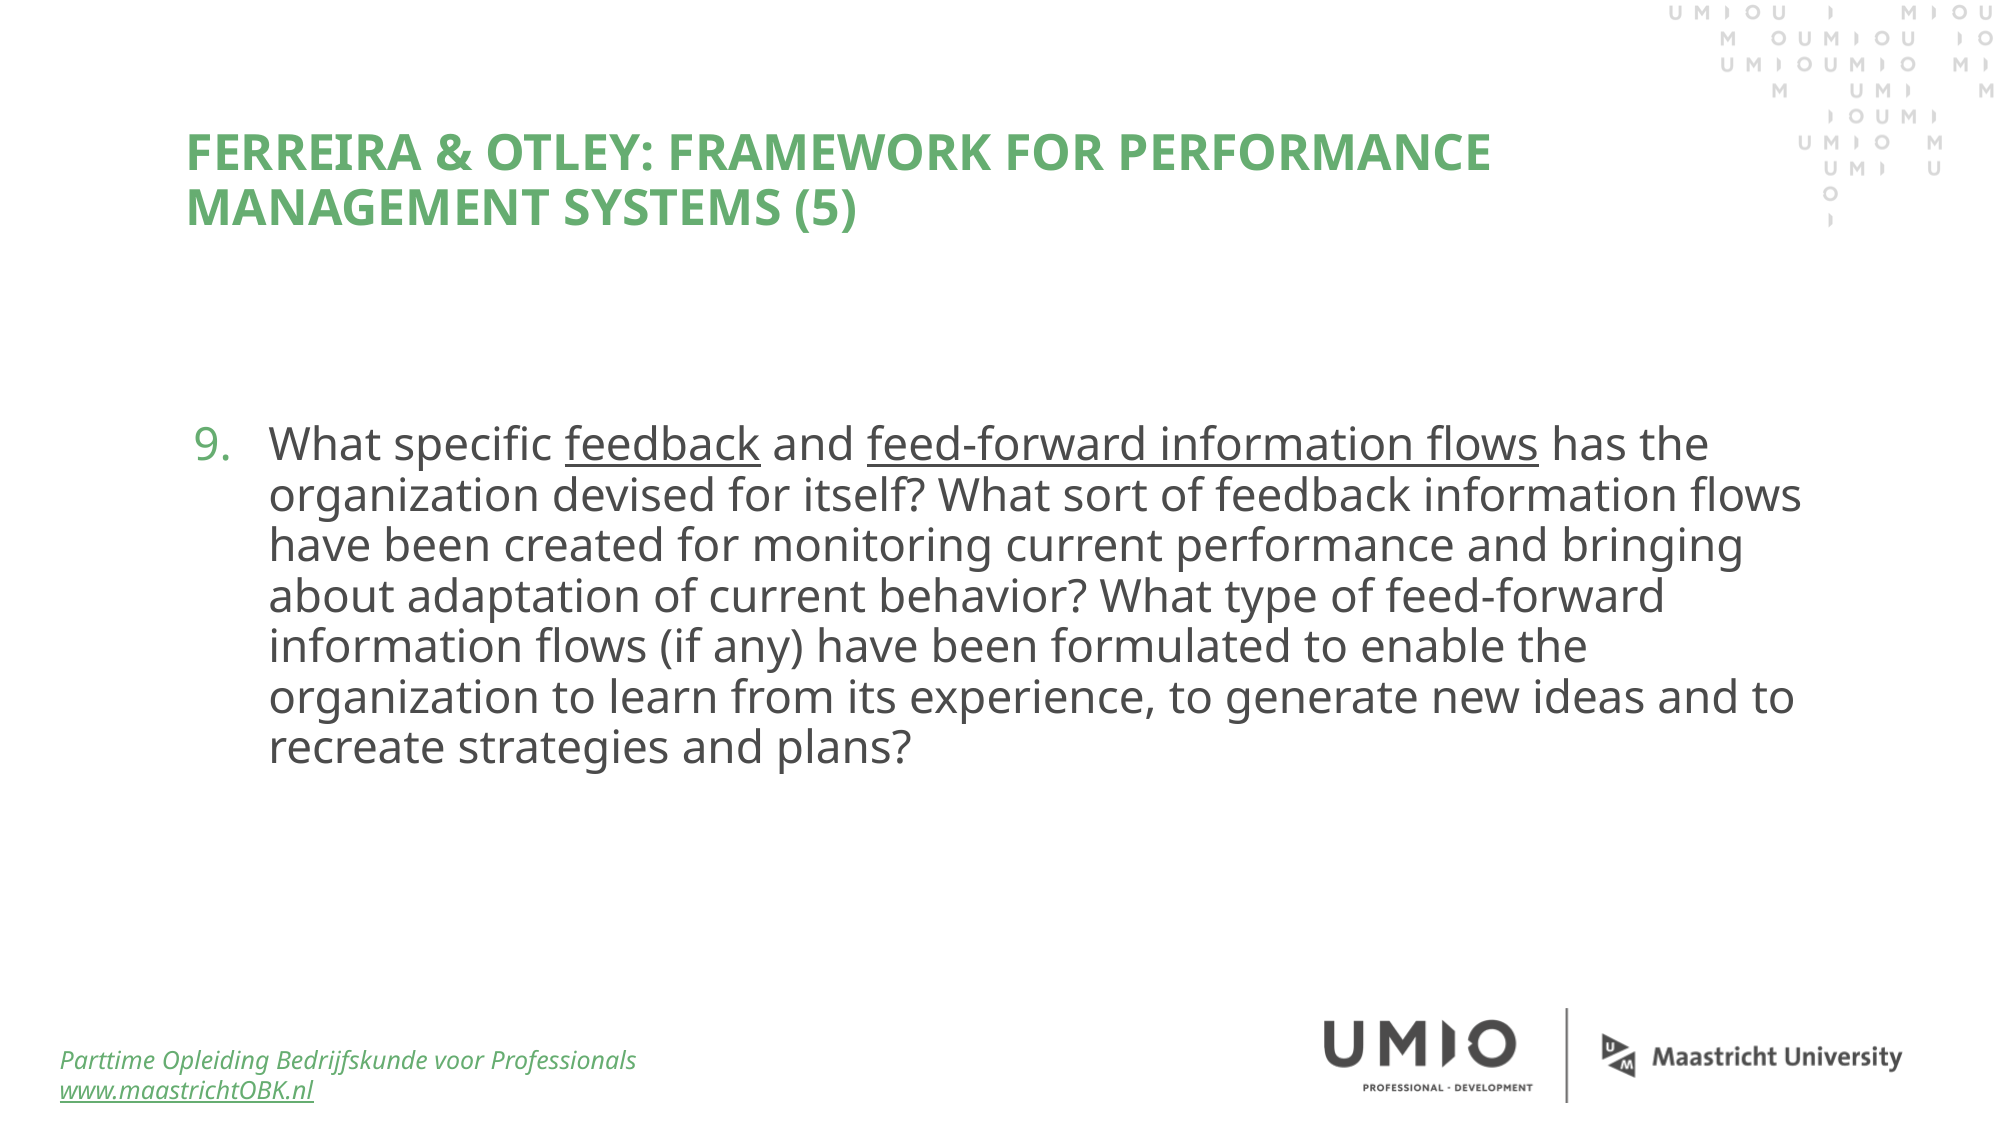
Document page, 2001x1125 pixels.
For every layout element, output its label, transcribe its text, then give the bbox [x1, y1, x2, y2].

text_box FERREIRA & OTLEY: FRAMEWORK FOR PERFORMANCE MANAGEMENT SYSTEMS (5) [114, 118, 1758, 274]
text_box What specific feedback and feed-forward information flows has the organization devised for itself? What sort of feedback information flows have been created for monitoring current performance and bringing about adaptation of current behavior? What type of feed-forward information flows (if any) have been formulated to enable the organization to learn from its experience, to generate new ideas and to recreate strategies and plans? [178, 412, 1879, 1052]
picture [1669, 0, 2000, 228]
picture [1324, 1008, 1903, 1103]
text_box Parttime Opleiding Bedrijfskunde voor Professionals www.maastrichtOBK.nl [44, 1037, 1214, 1112]
